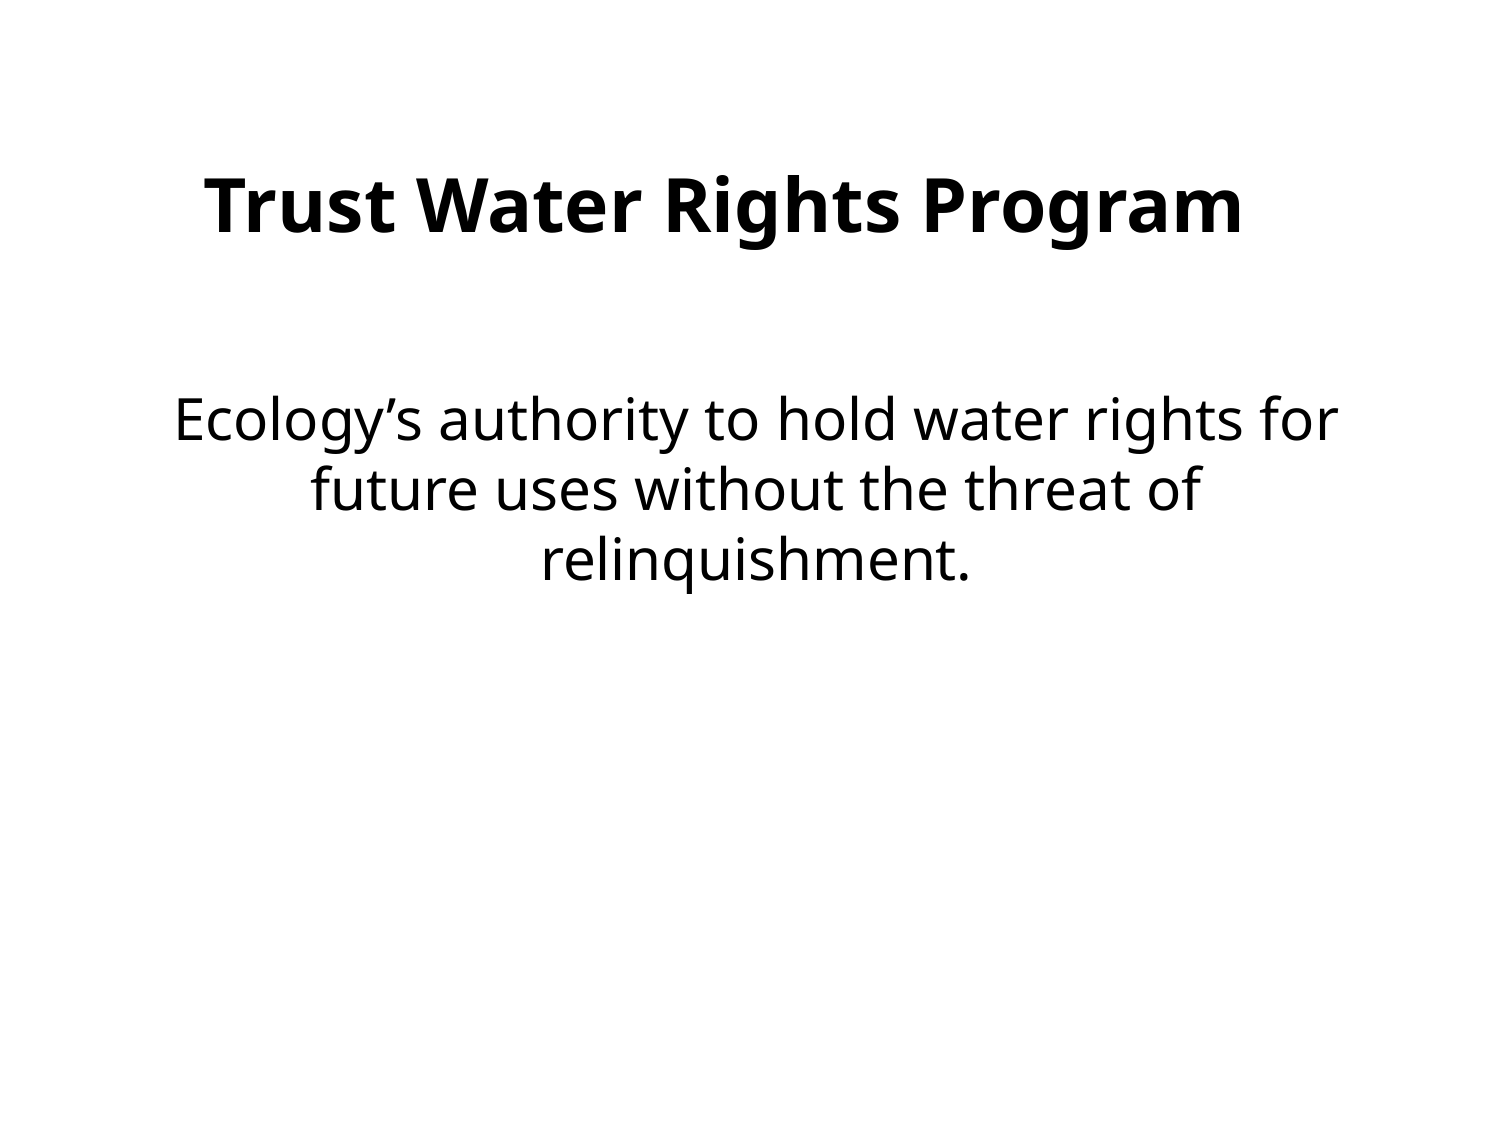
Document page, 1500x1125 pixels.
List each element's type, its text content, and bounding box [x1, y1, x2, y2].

text_box Trust Water Rights Program [189, 149, 1261, 255]
text_box Ecology’s authority to hold water rights for future uses without the threat of relinquishment. [74, 375, 1438, 1125]
